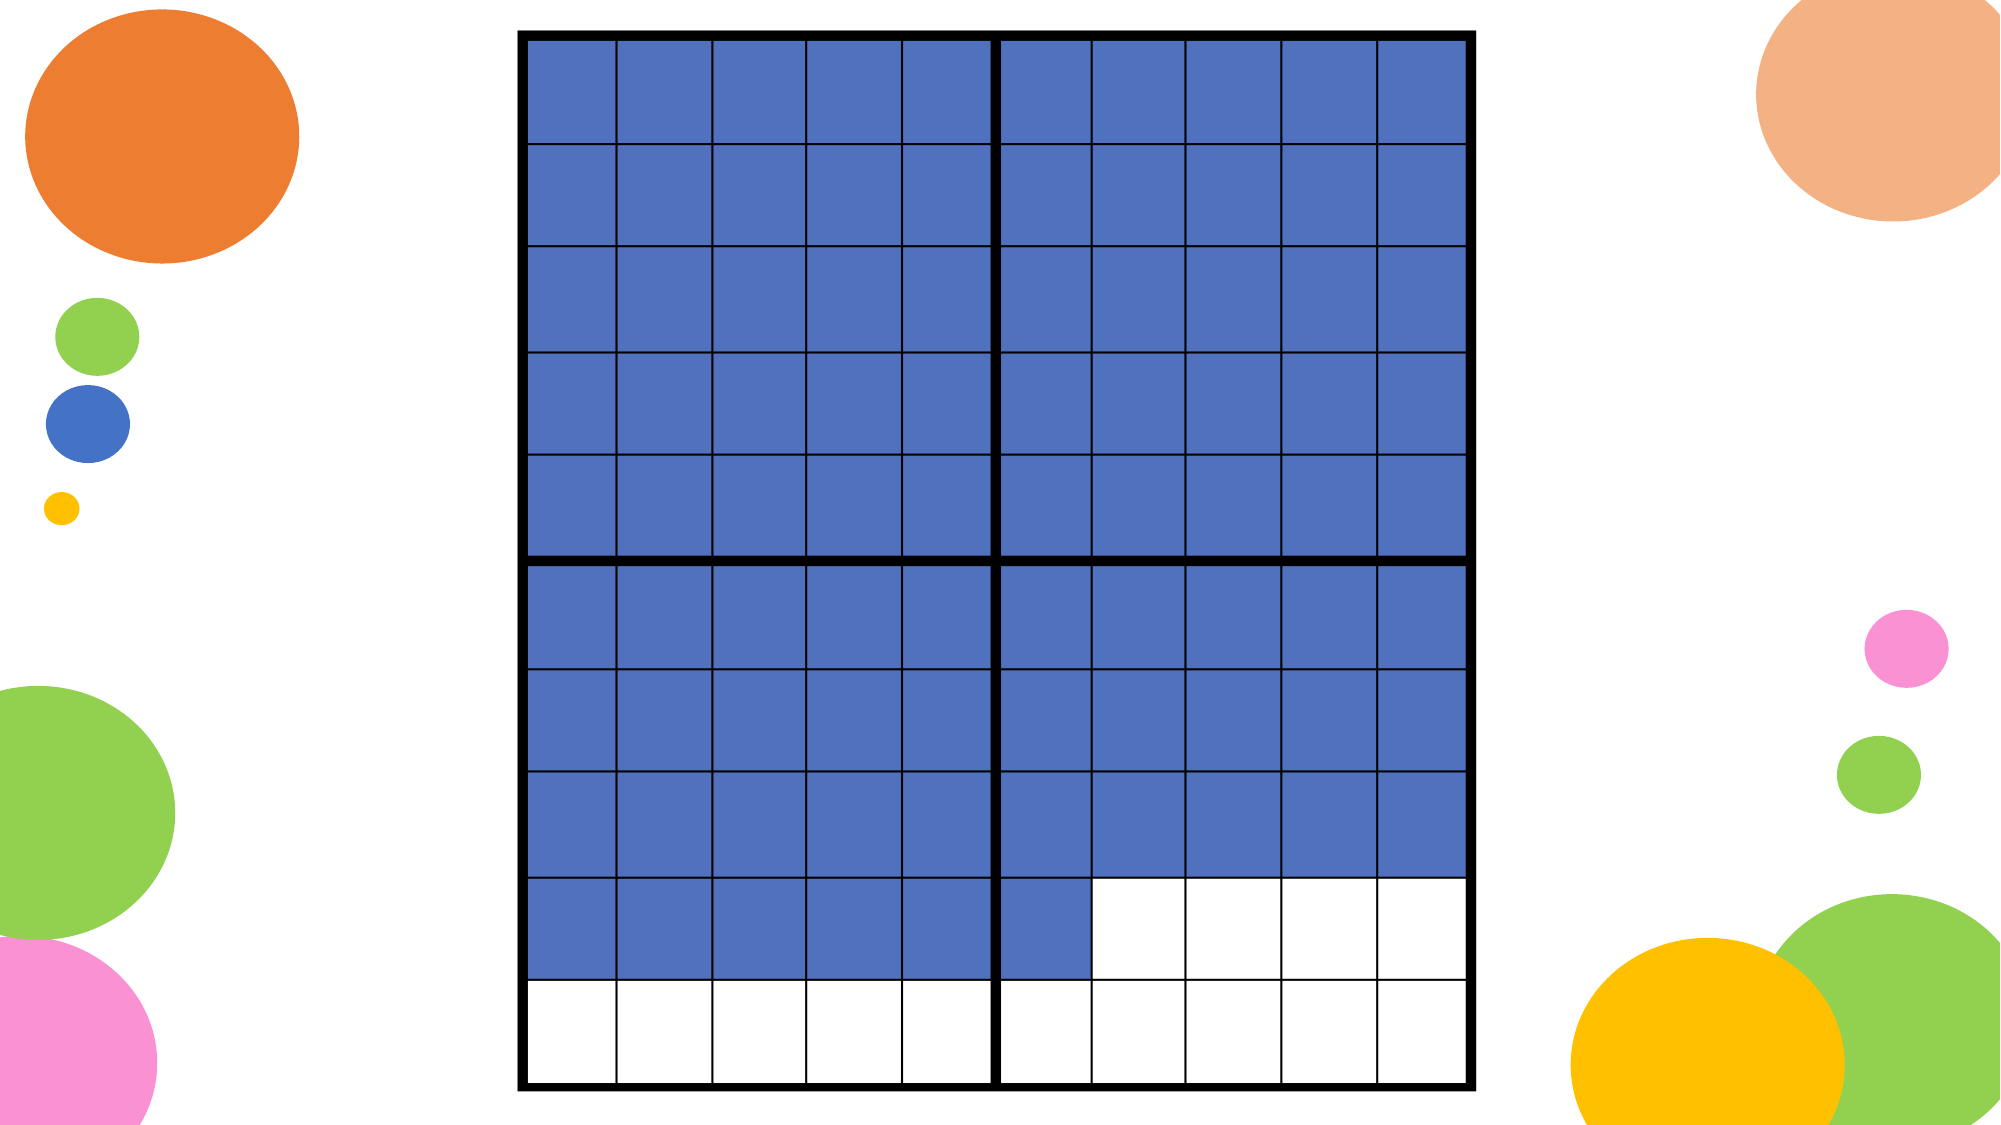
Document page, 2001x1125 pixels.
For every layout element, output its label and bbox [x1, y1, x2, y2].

text_box [1775, 894, 2000, 1125]
text_box [1836, 735, 1922, 814]
text_box [1864, 609, 1949, 688]
text_box [1756, 0, 2000, 222]
text_box [55, 297, 140, 376]
text_box [45, 385, 131, 464]
picture [504, 18, 1496, 1107]
text_box [25, 9, 300, 264]
text_box [1570, 937, 1845, 1125]
text_box [0, 685, 176, 940]
text_box [43, 492, 80, 526]
text_box [0, 936, 158, 1125]
